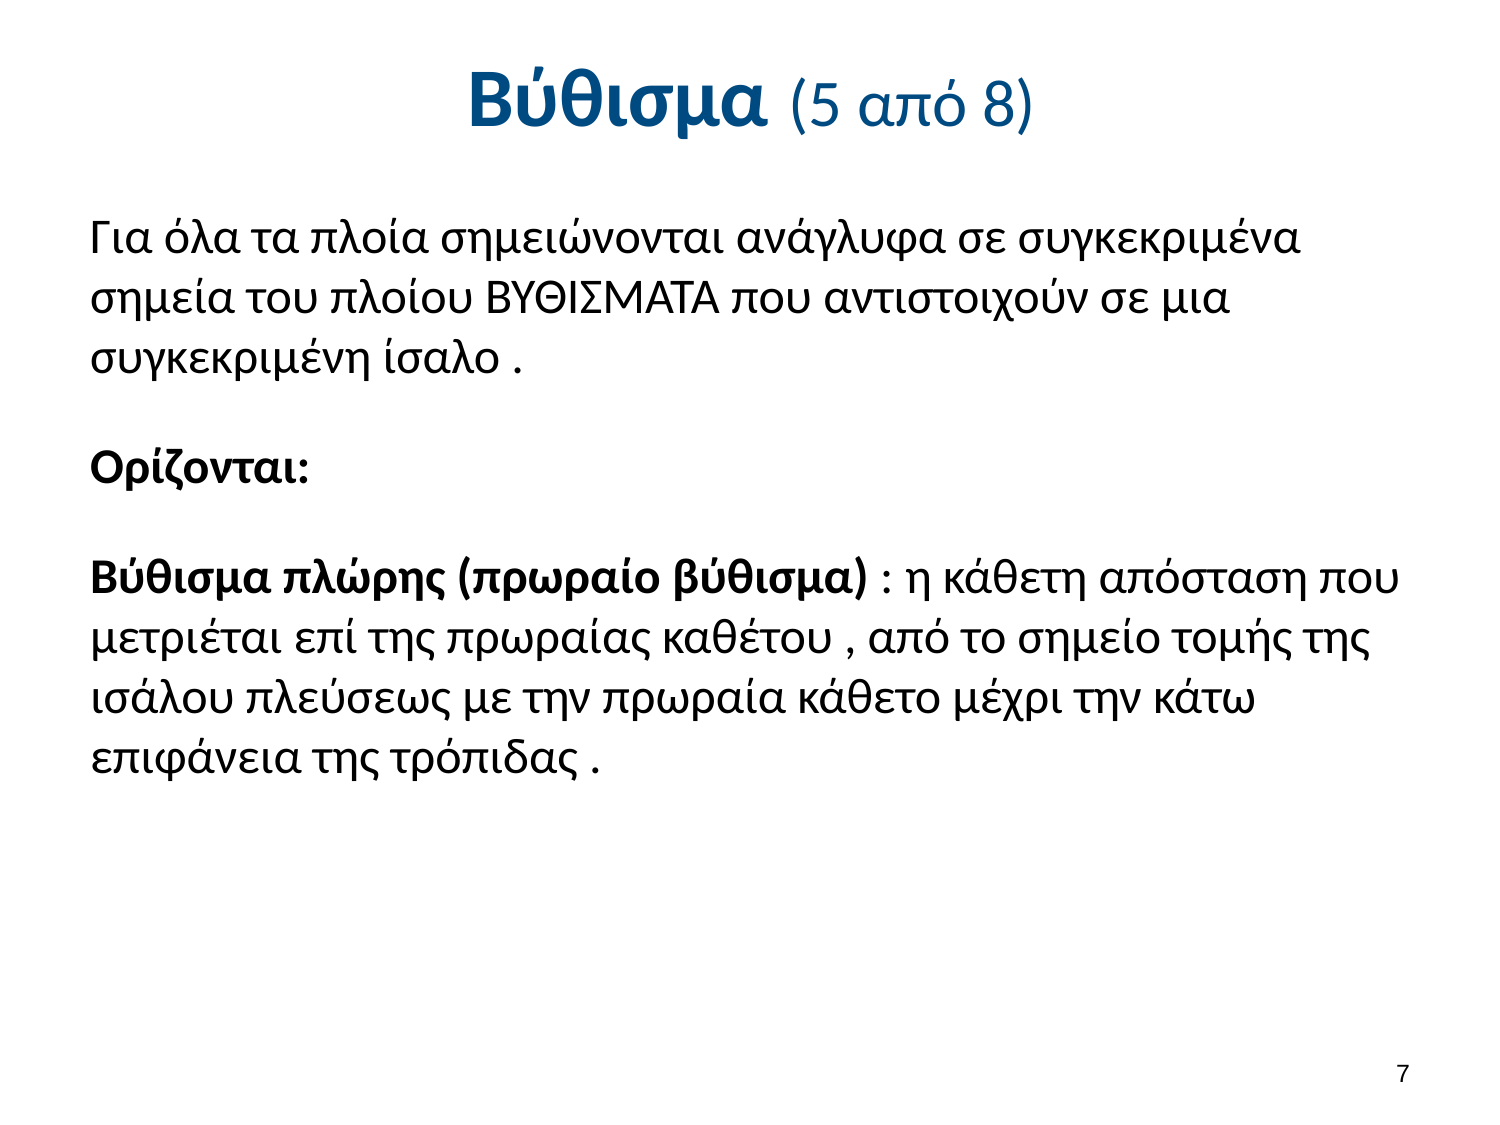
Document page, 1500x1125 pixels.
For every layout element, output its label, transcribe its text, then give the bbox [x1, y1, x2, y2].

title Βύθισμα (5 από 8) [76, 19, 1427, 169]
slide_number 6 [1074, 1042, 1425, 1103]
